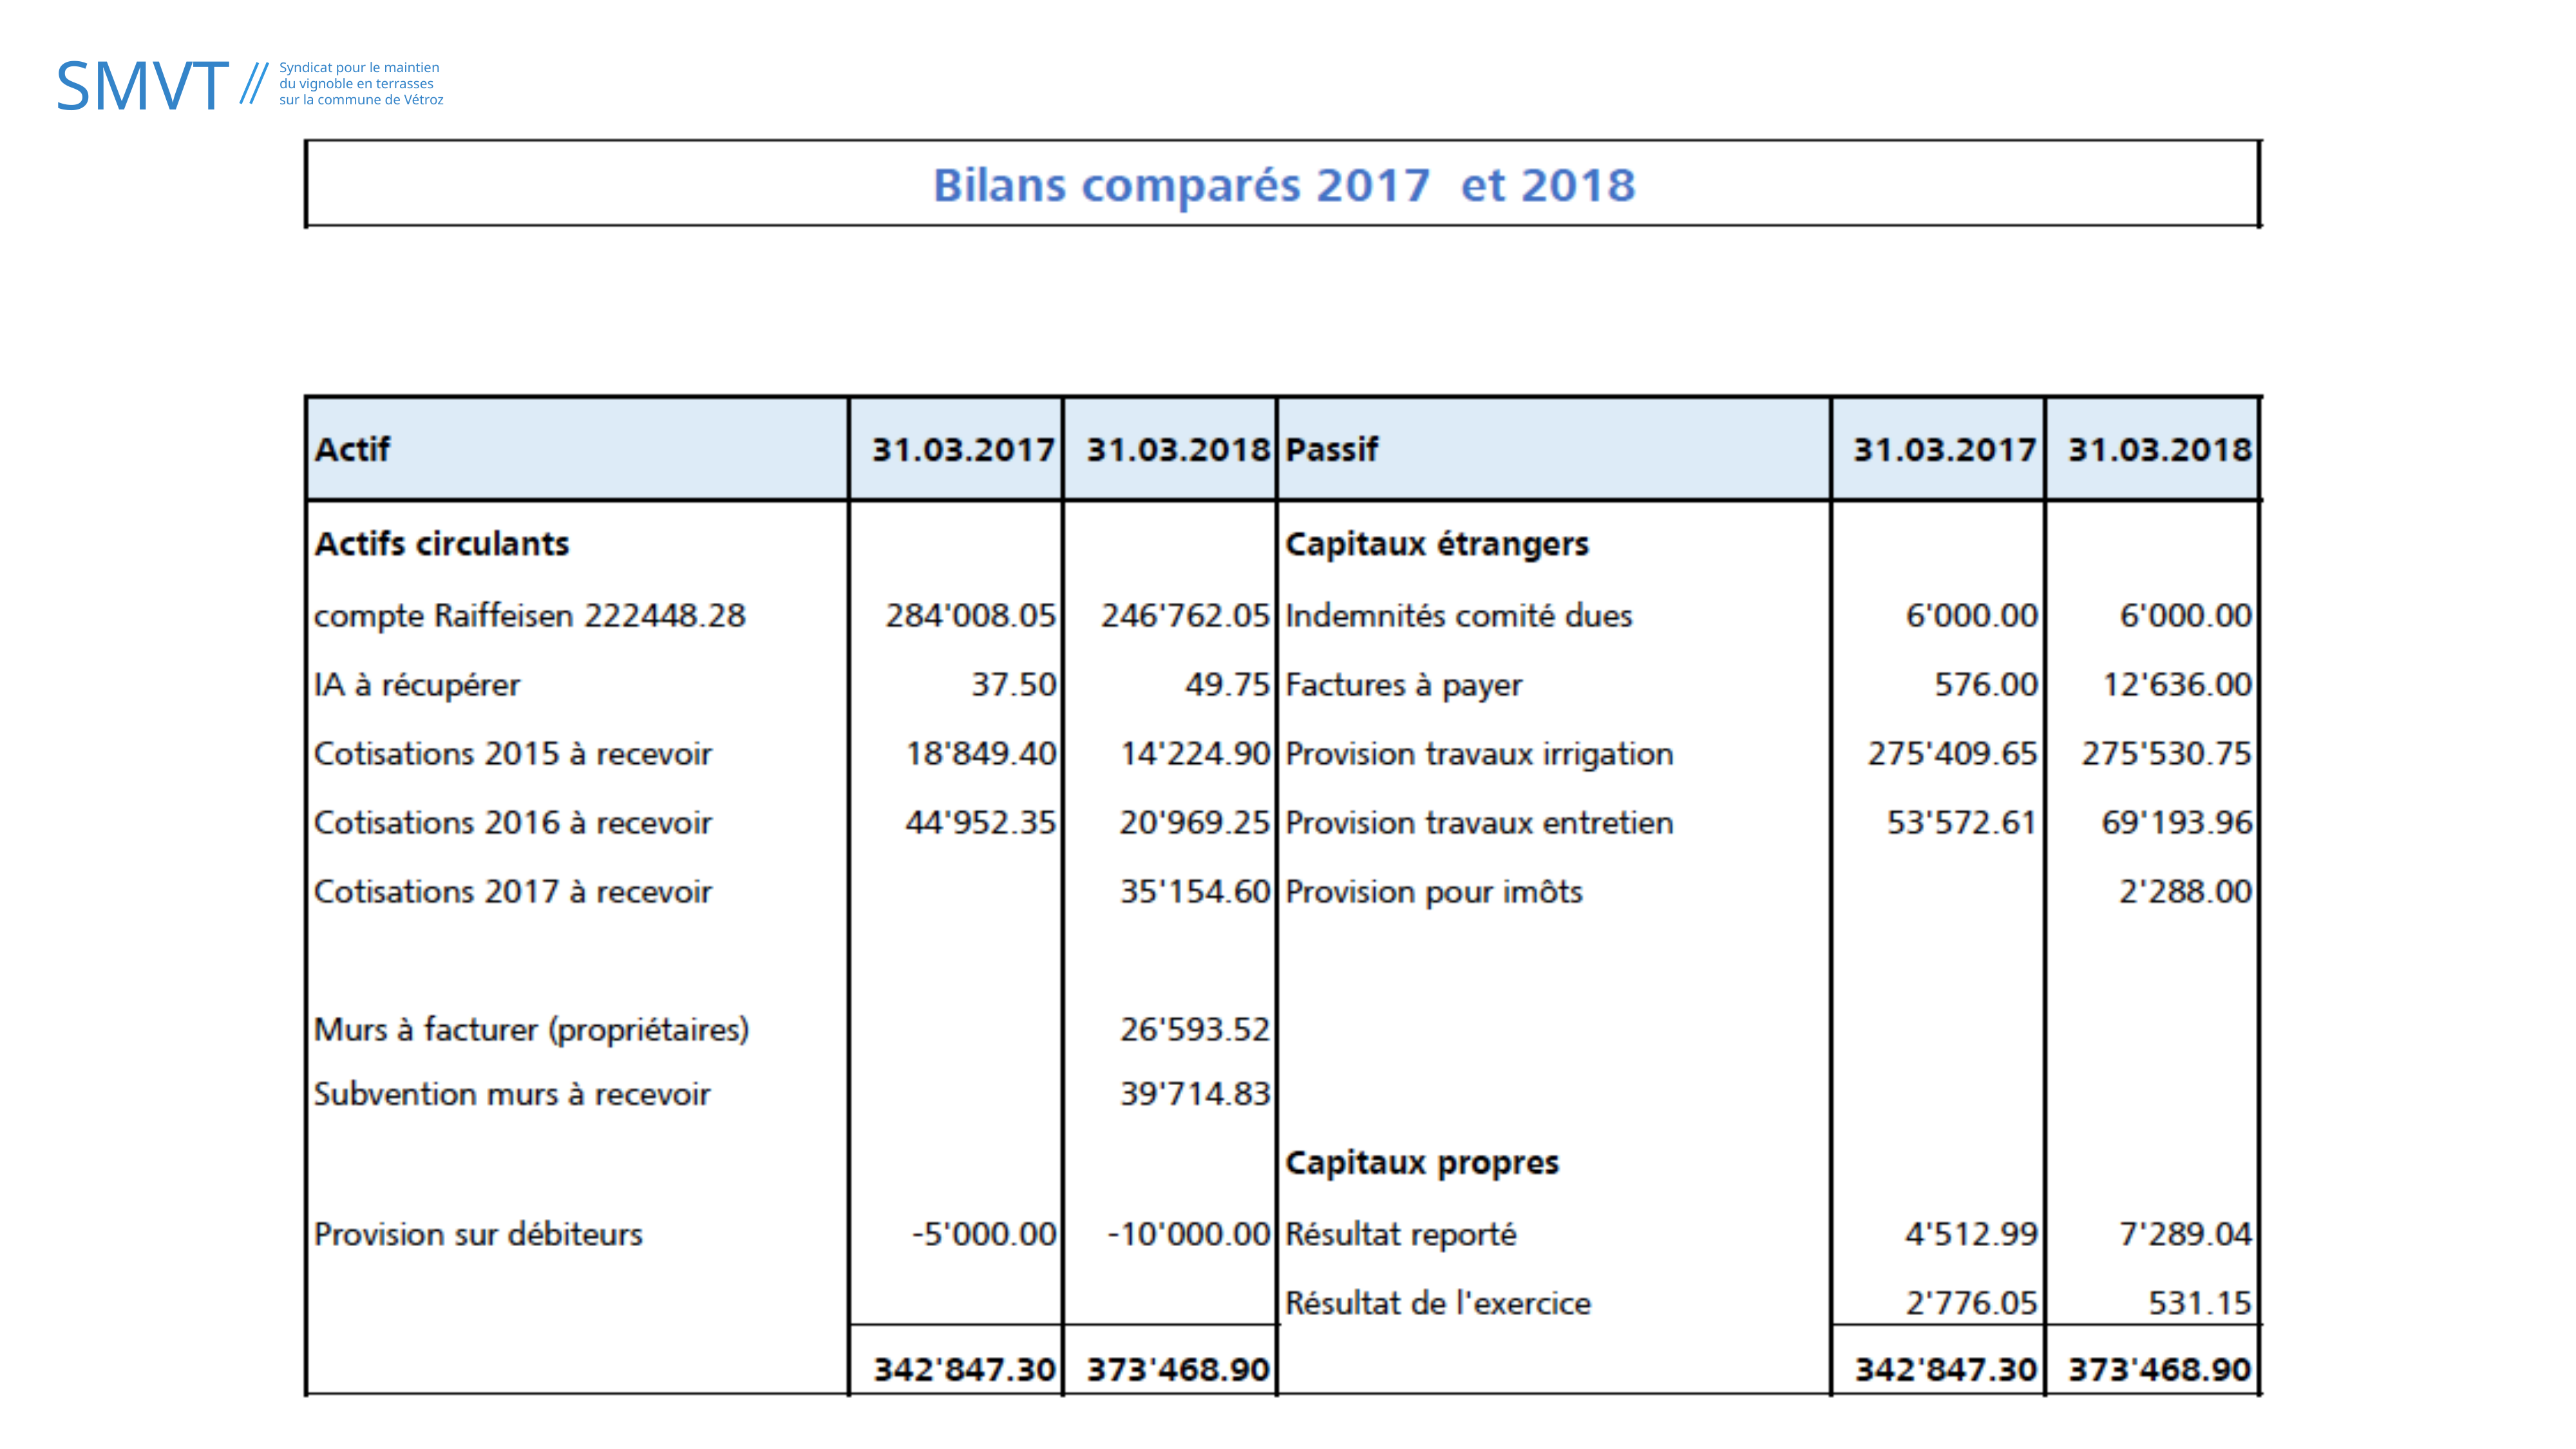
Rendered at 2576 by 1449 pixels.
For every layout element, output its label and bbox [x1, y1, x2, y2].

picture [289, 131, 2287, 1412]
